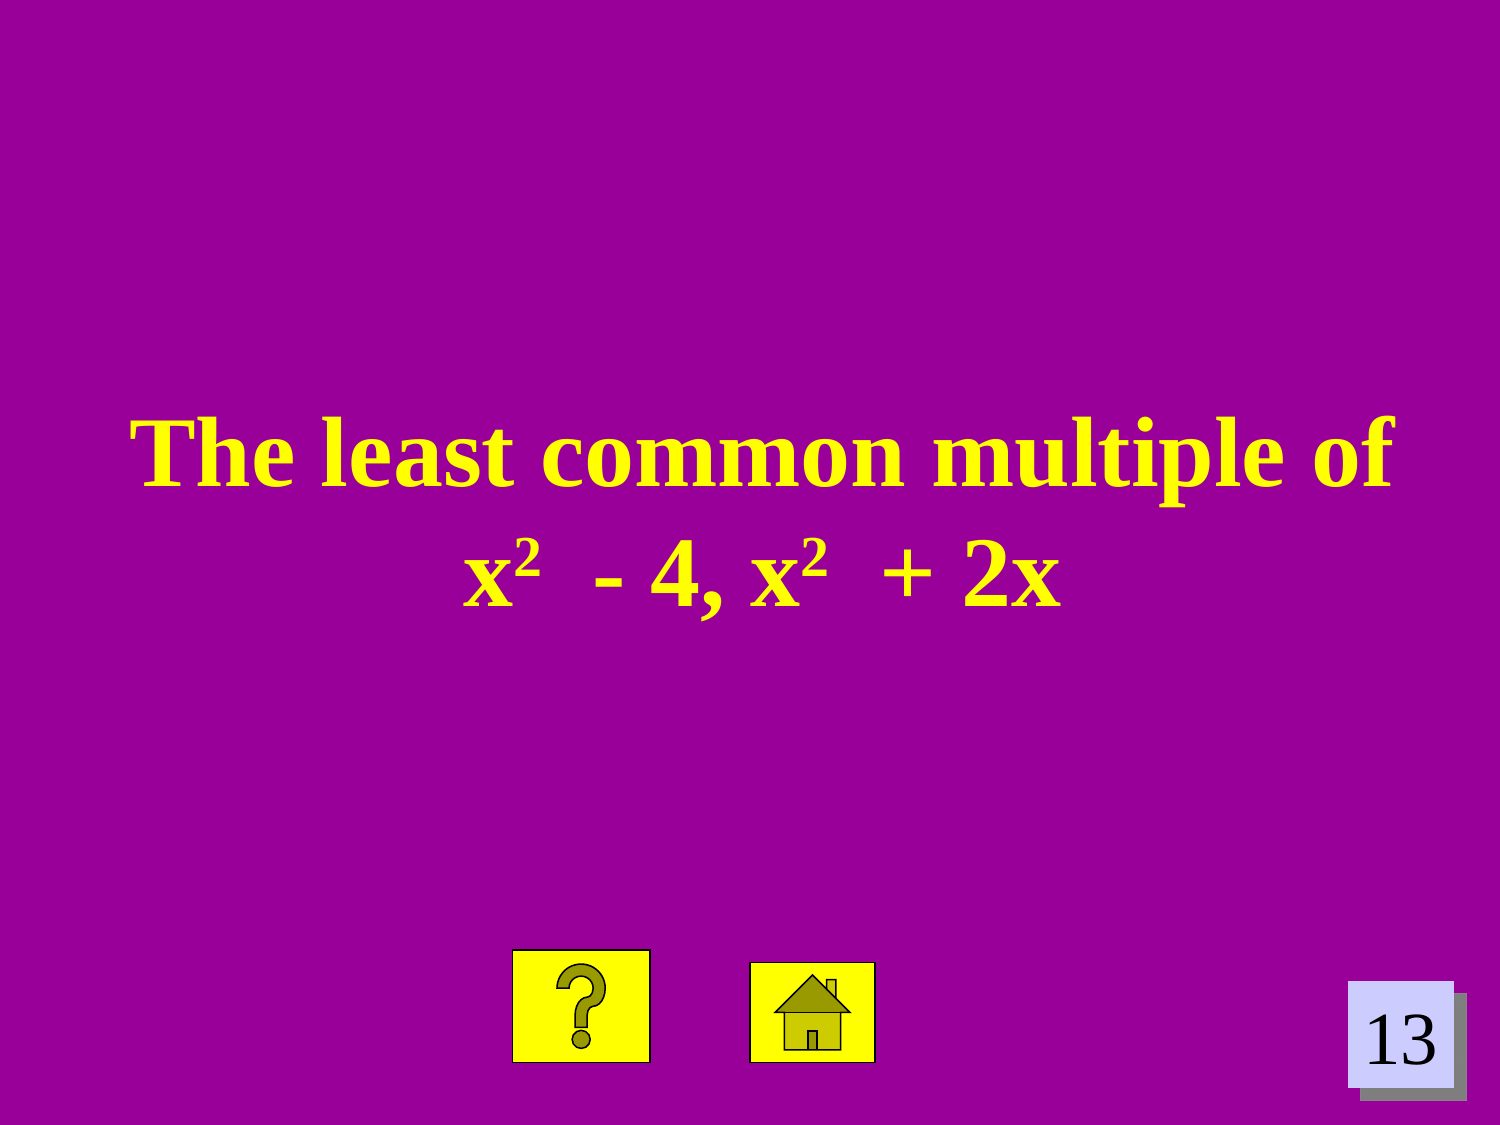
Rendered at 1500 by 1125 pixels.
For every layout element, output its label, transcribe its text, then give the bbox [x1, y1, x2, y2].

text_box [512, 1013, 650, 1063]
text_box 13 [1348, 982, 1454, 1087]
title The least common multiple of x2 - 4, x2 + 2x [112, 0, 1413, 1013]
text_box [750, 1013, 876, 1063]
